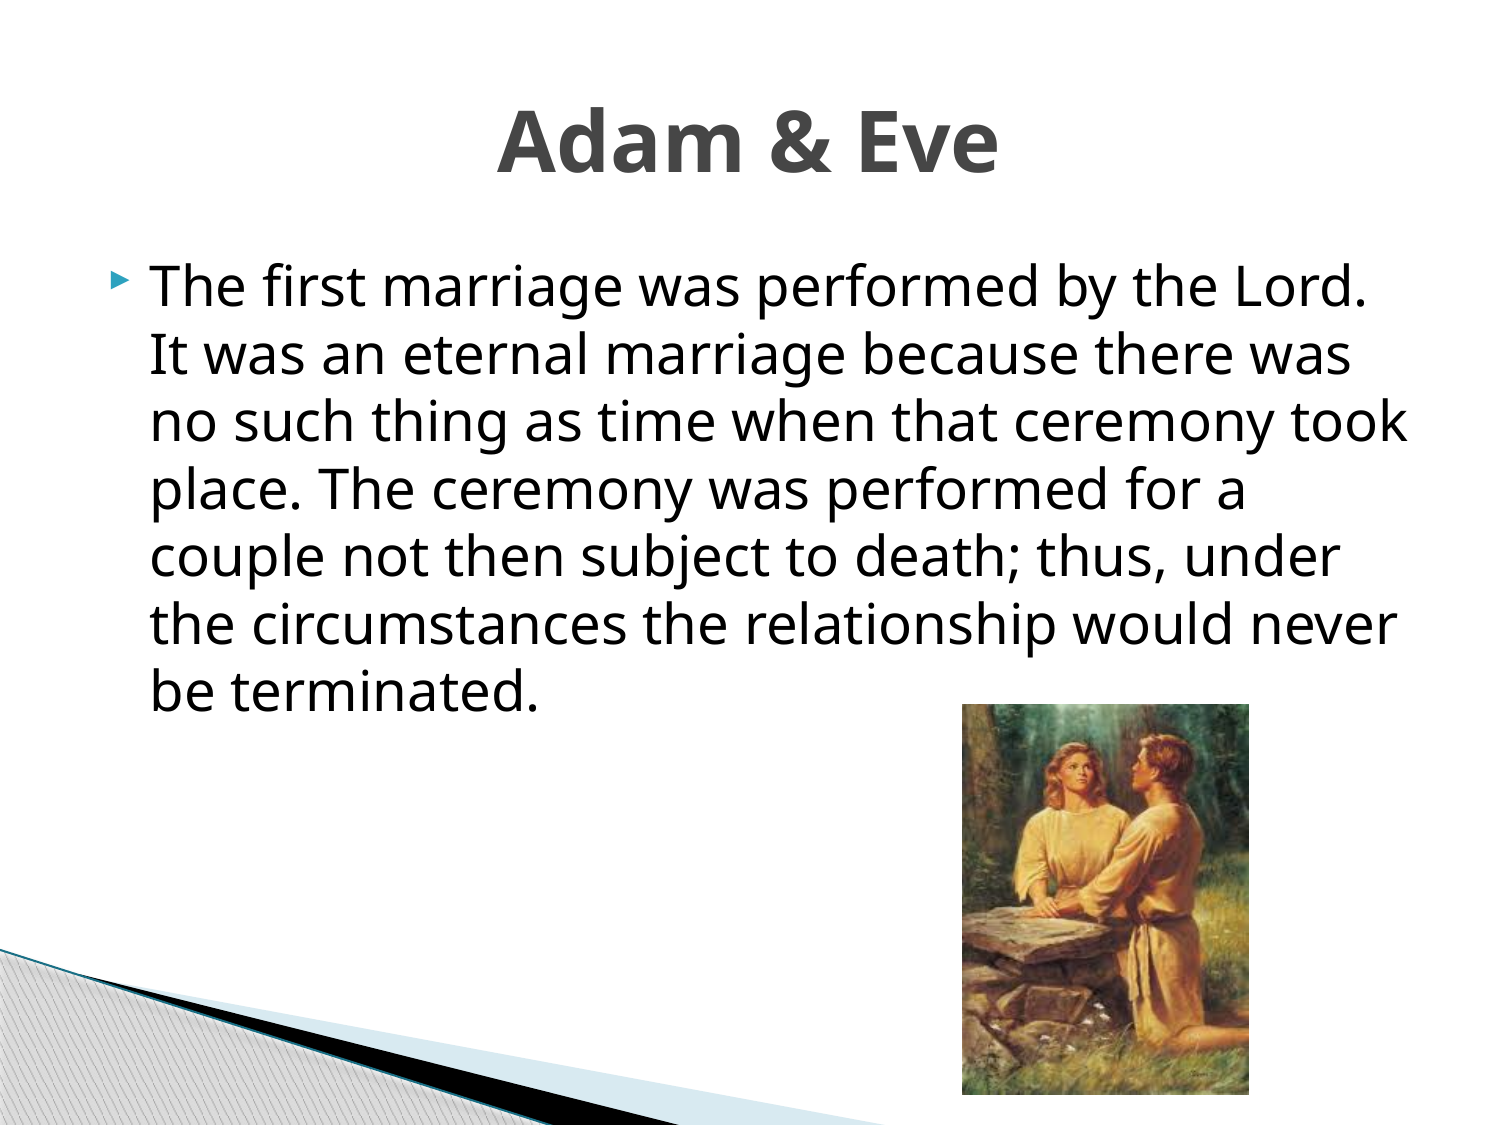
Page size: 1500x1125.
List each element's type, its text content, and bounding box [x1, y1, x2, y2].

title Adam & Eve [75, 45, 1425, 233]
list The first marriage was performed by the Lord. It was an eternal marriage because there was no such thing as time when that ceremony took place. The ceremony was performed for a couple not then subject to death; thus, under the circumstances the relationship would never be terminated. [75, 243, 1425, 986]
picture [962, 703, 1249, 1095]
